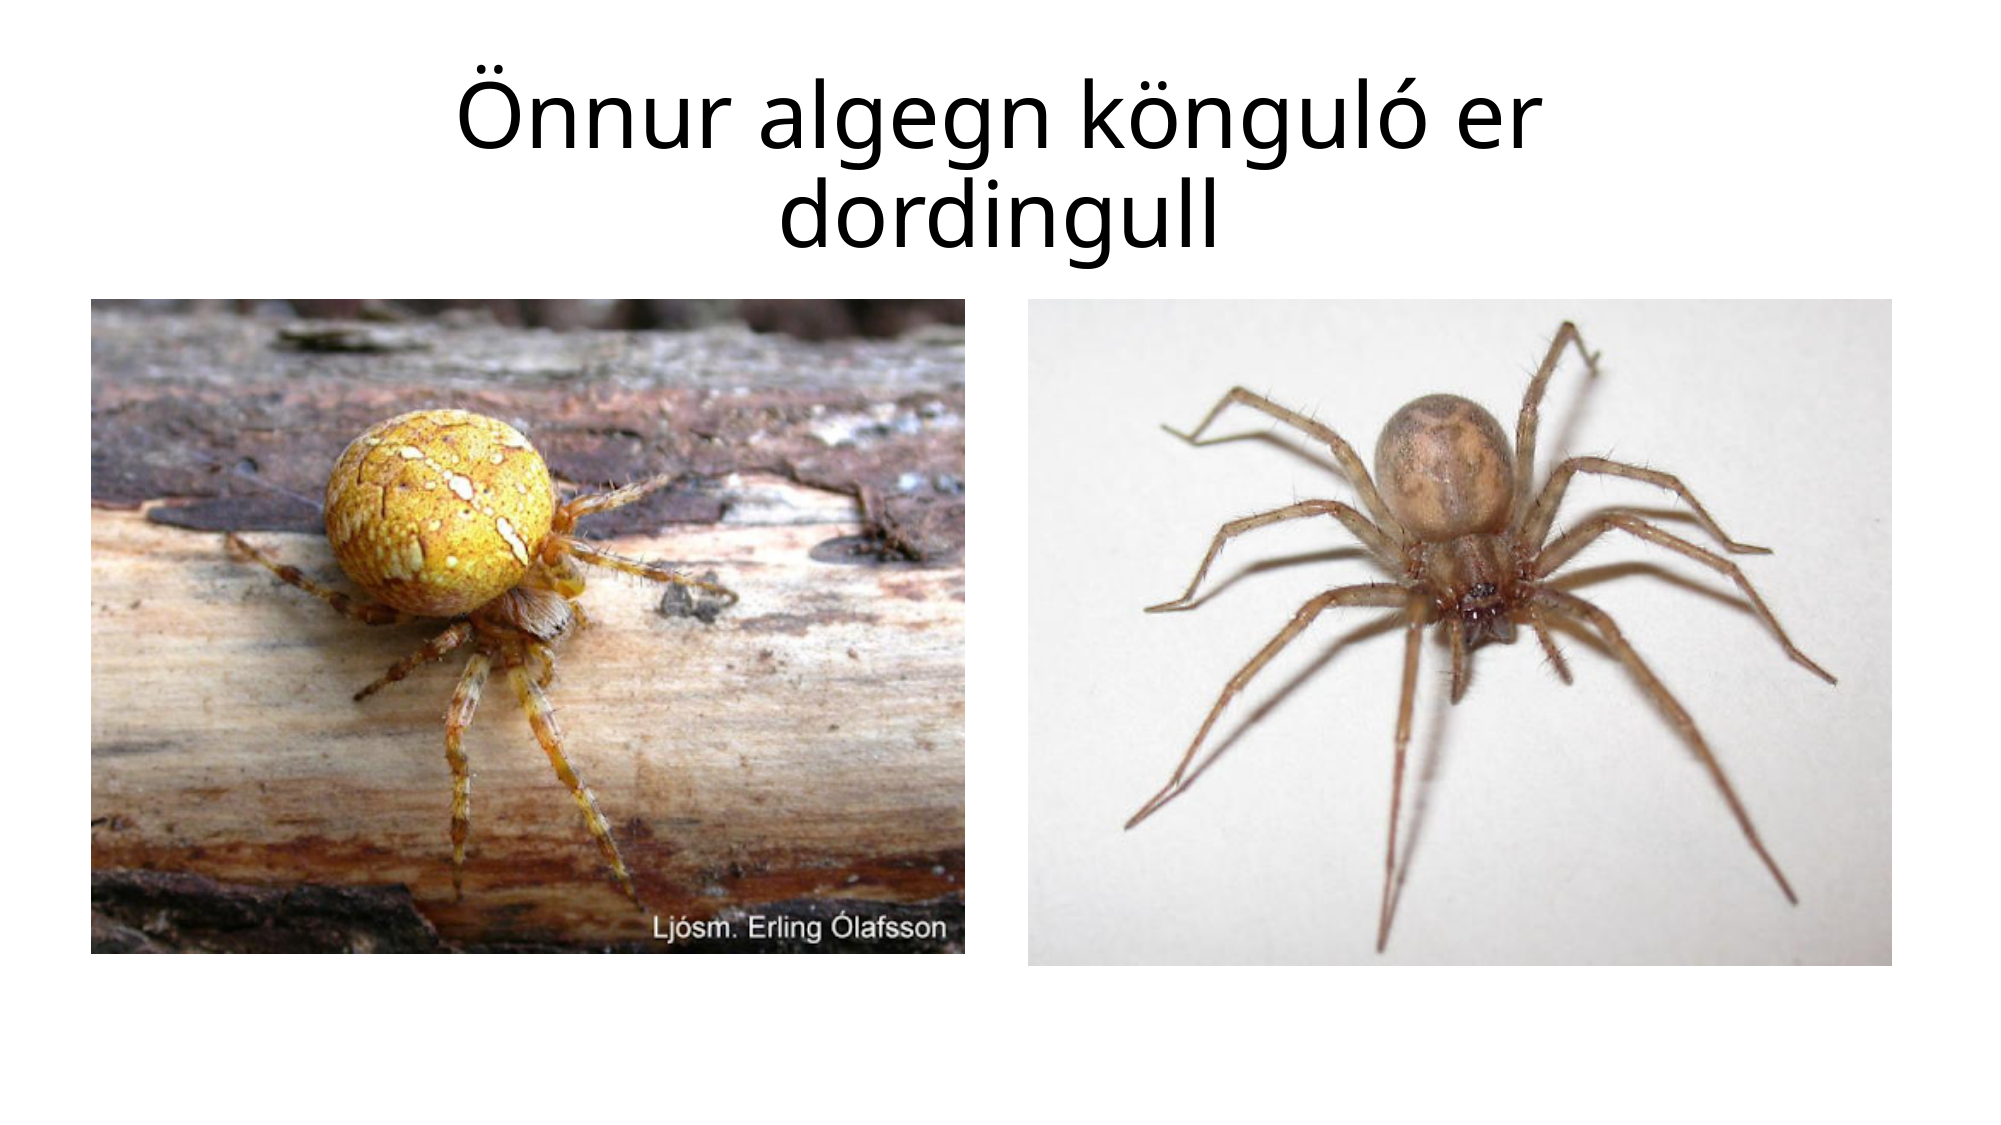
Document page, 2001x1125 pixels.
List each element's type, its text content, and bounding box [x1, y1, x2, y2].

title Önnur algegn könguló er dordingull [137, 59, 1863, 278]
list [1028, 299, 1892, 966]
picture [91, 299, 965, 955]
